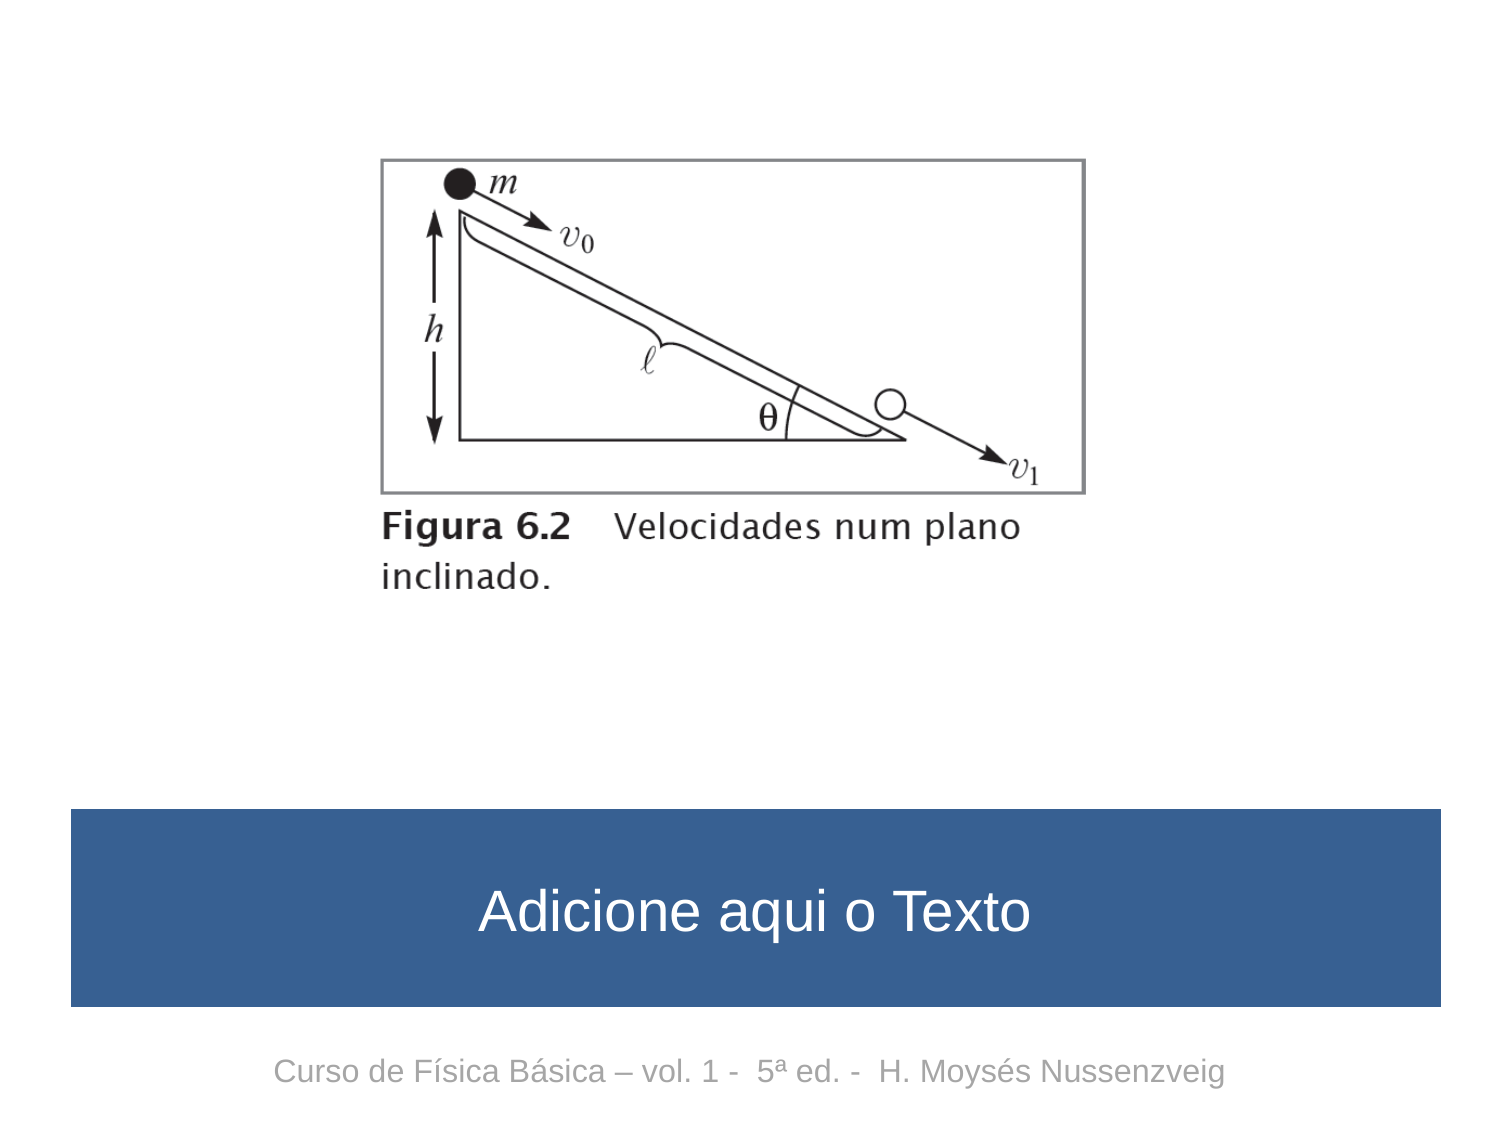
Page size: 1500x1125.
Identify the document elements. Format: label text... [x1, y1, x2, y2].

picture [348, 136, 1112, 615]
footer Curso de Física Básica – vol. 1 - 5ª ed. - H. Moysés Nussenzveig [0, 1042, 1500, 1103]
text_box Adicione aqui o Texto [70, 808, 1442, 1008]
